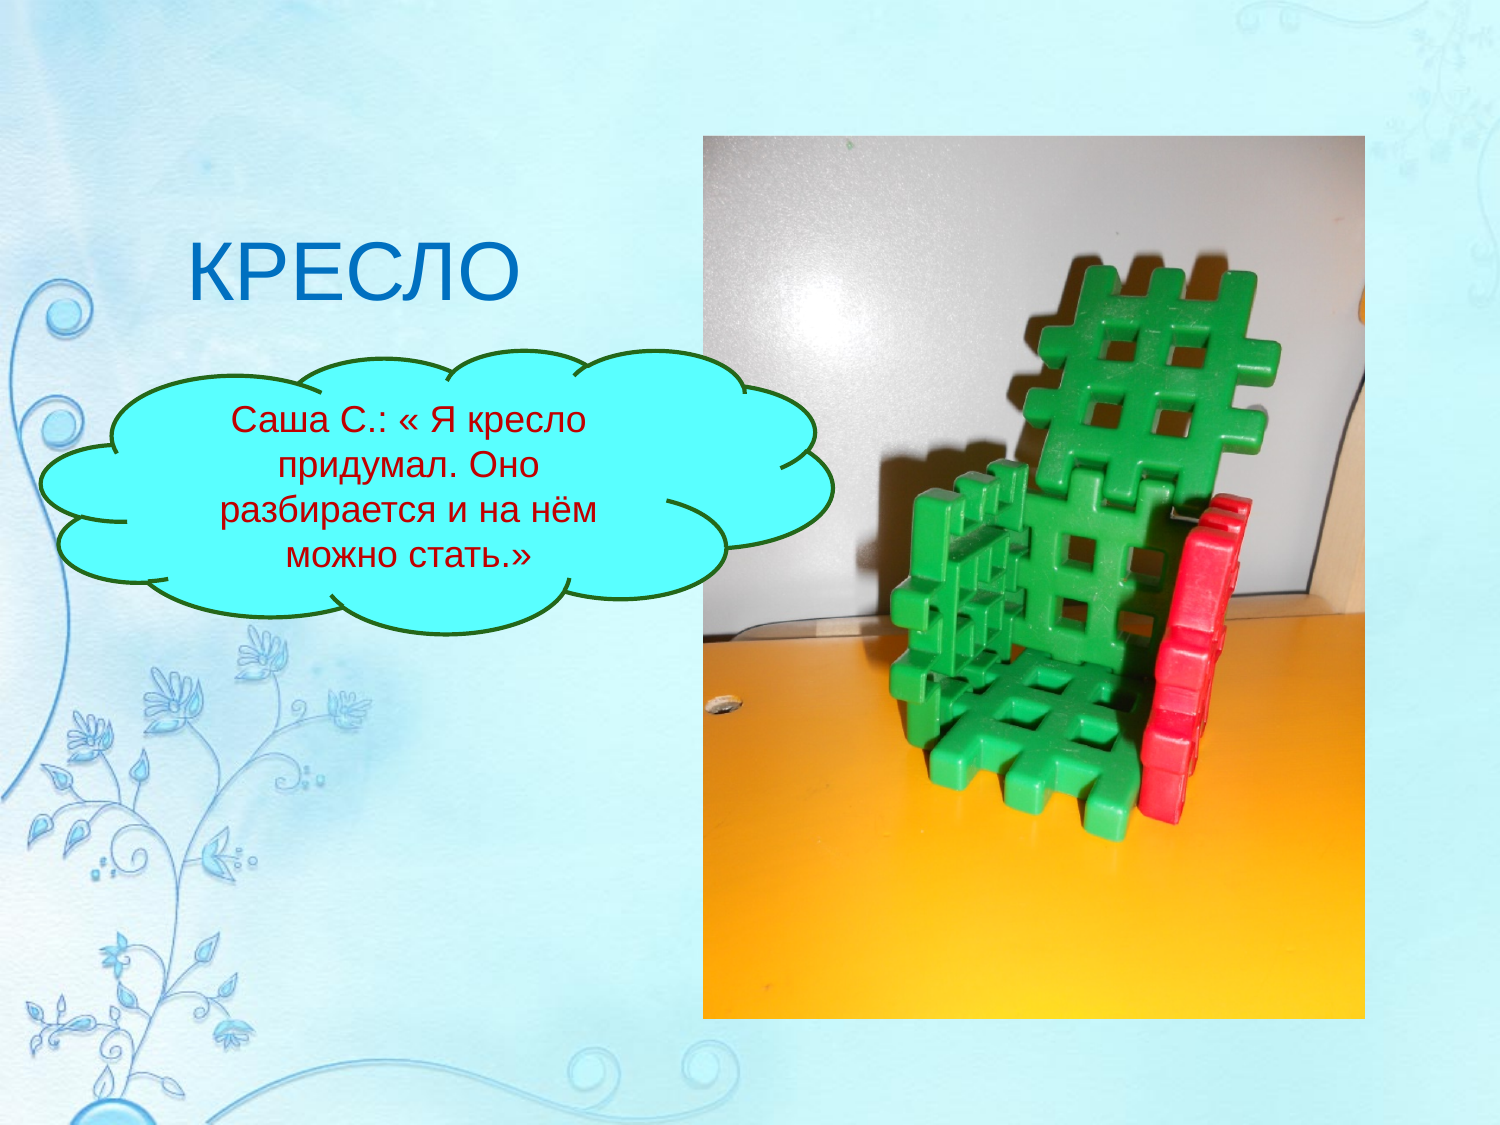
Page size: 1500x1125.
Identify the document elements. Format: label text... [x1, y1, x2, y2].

picture [0, 0, 1500, 1125]
title КРЕСЛО [171, 137, 585, 325]
text_box Саша С.: « Я кресло придумал. Оно разбирается и на нём можно стать.» [38, 348, 586, 637]
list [591, 246, 1475, 909]
